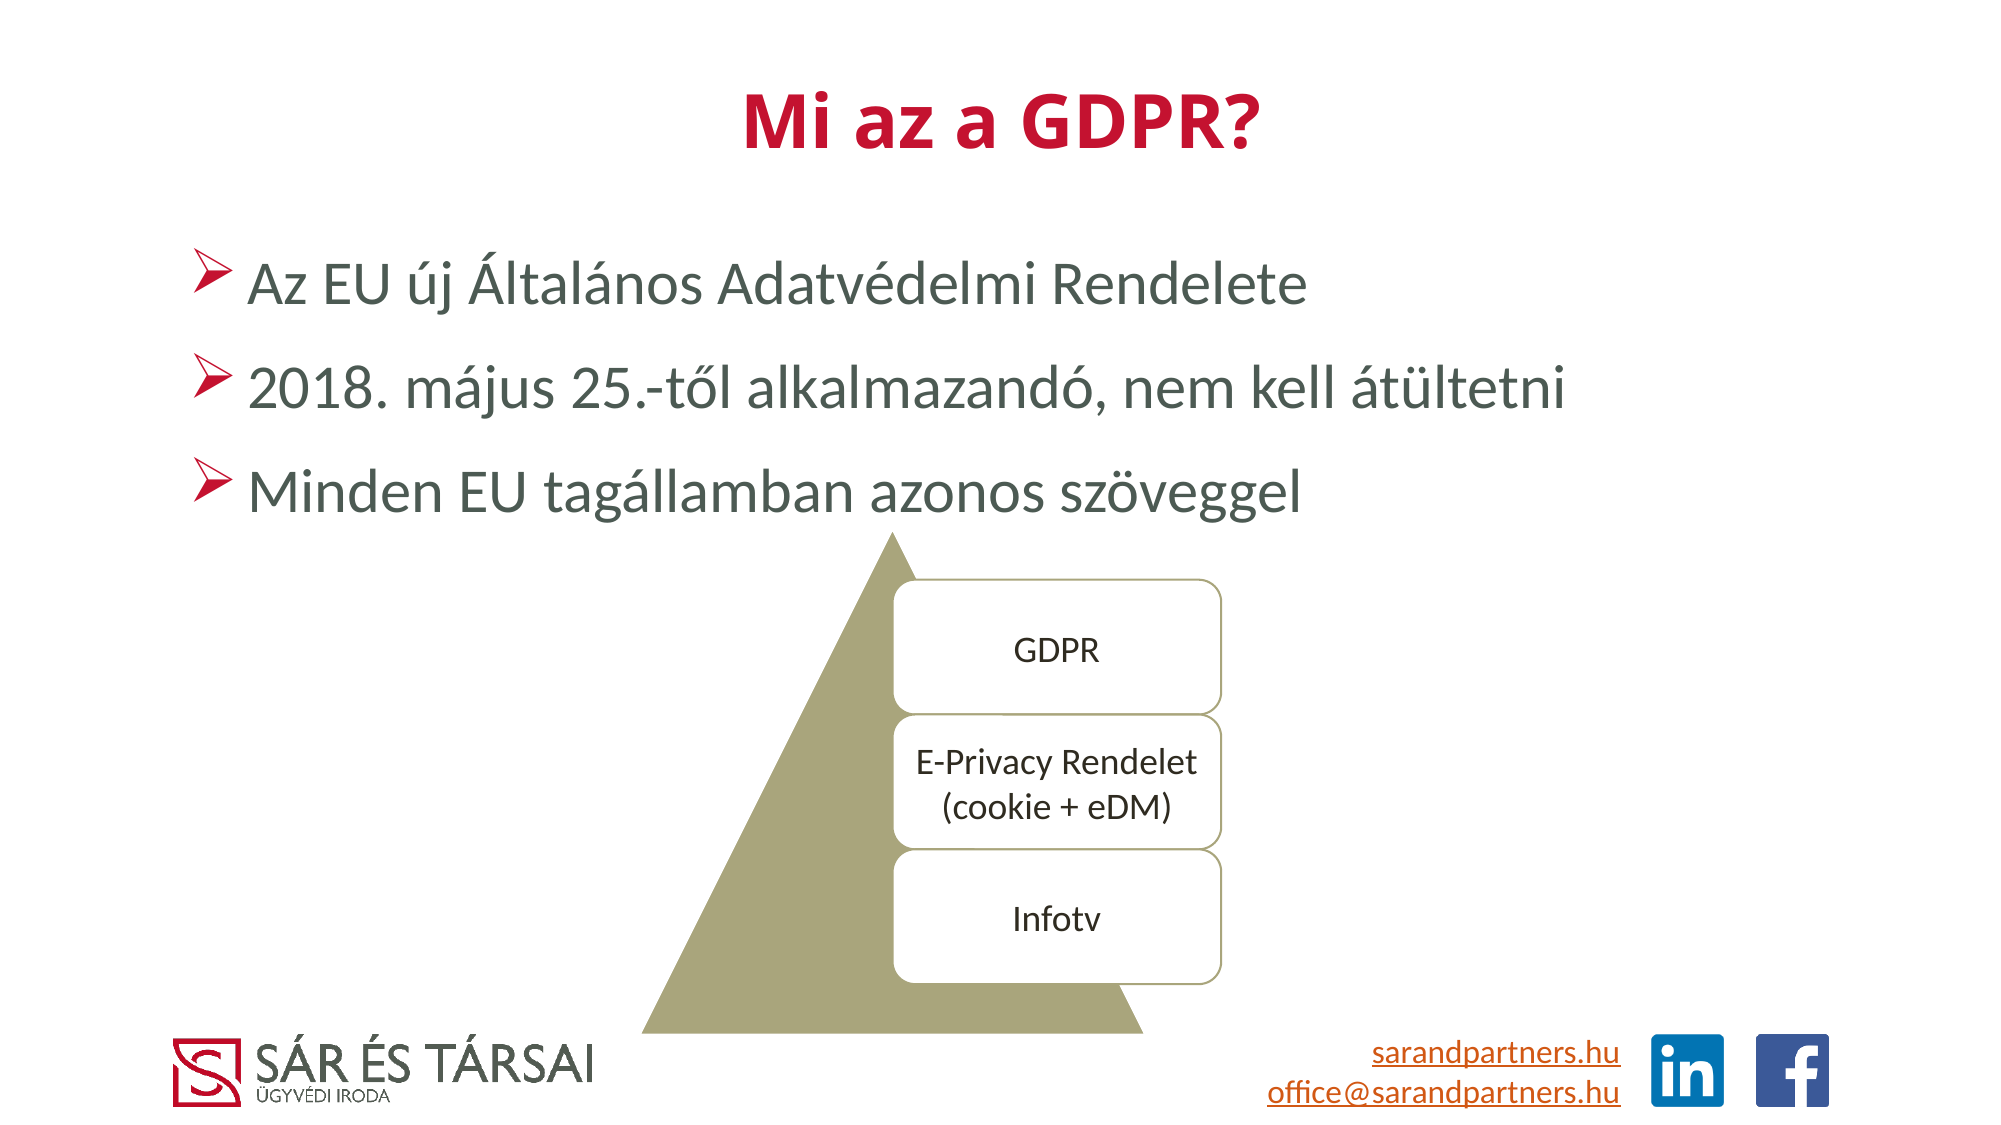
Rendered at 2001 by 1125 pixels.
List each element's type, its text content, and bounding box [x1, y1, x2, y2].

title Mi az a GDPR? [173, 59, 1829, 190]
text_box sarandpartners.hu office@sarandpartners.hu [1240, 1022, 1636, 1118]
list Az EU új Általános Adatvédelmi Rendelete 2018. május 25.-től alkalmazandó, nem kell átültetni Minden EU tagállamban azonos szöveggel [173, 225, 1829, 1014]
picture [173, 1034, 592, 1107]
picture [1756, 1034, 1829, 1107]
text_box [639, 529, 1354, 1035]
picture [1651, 1034, 1724, 1107]
